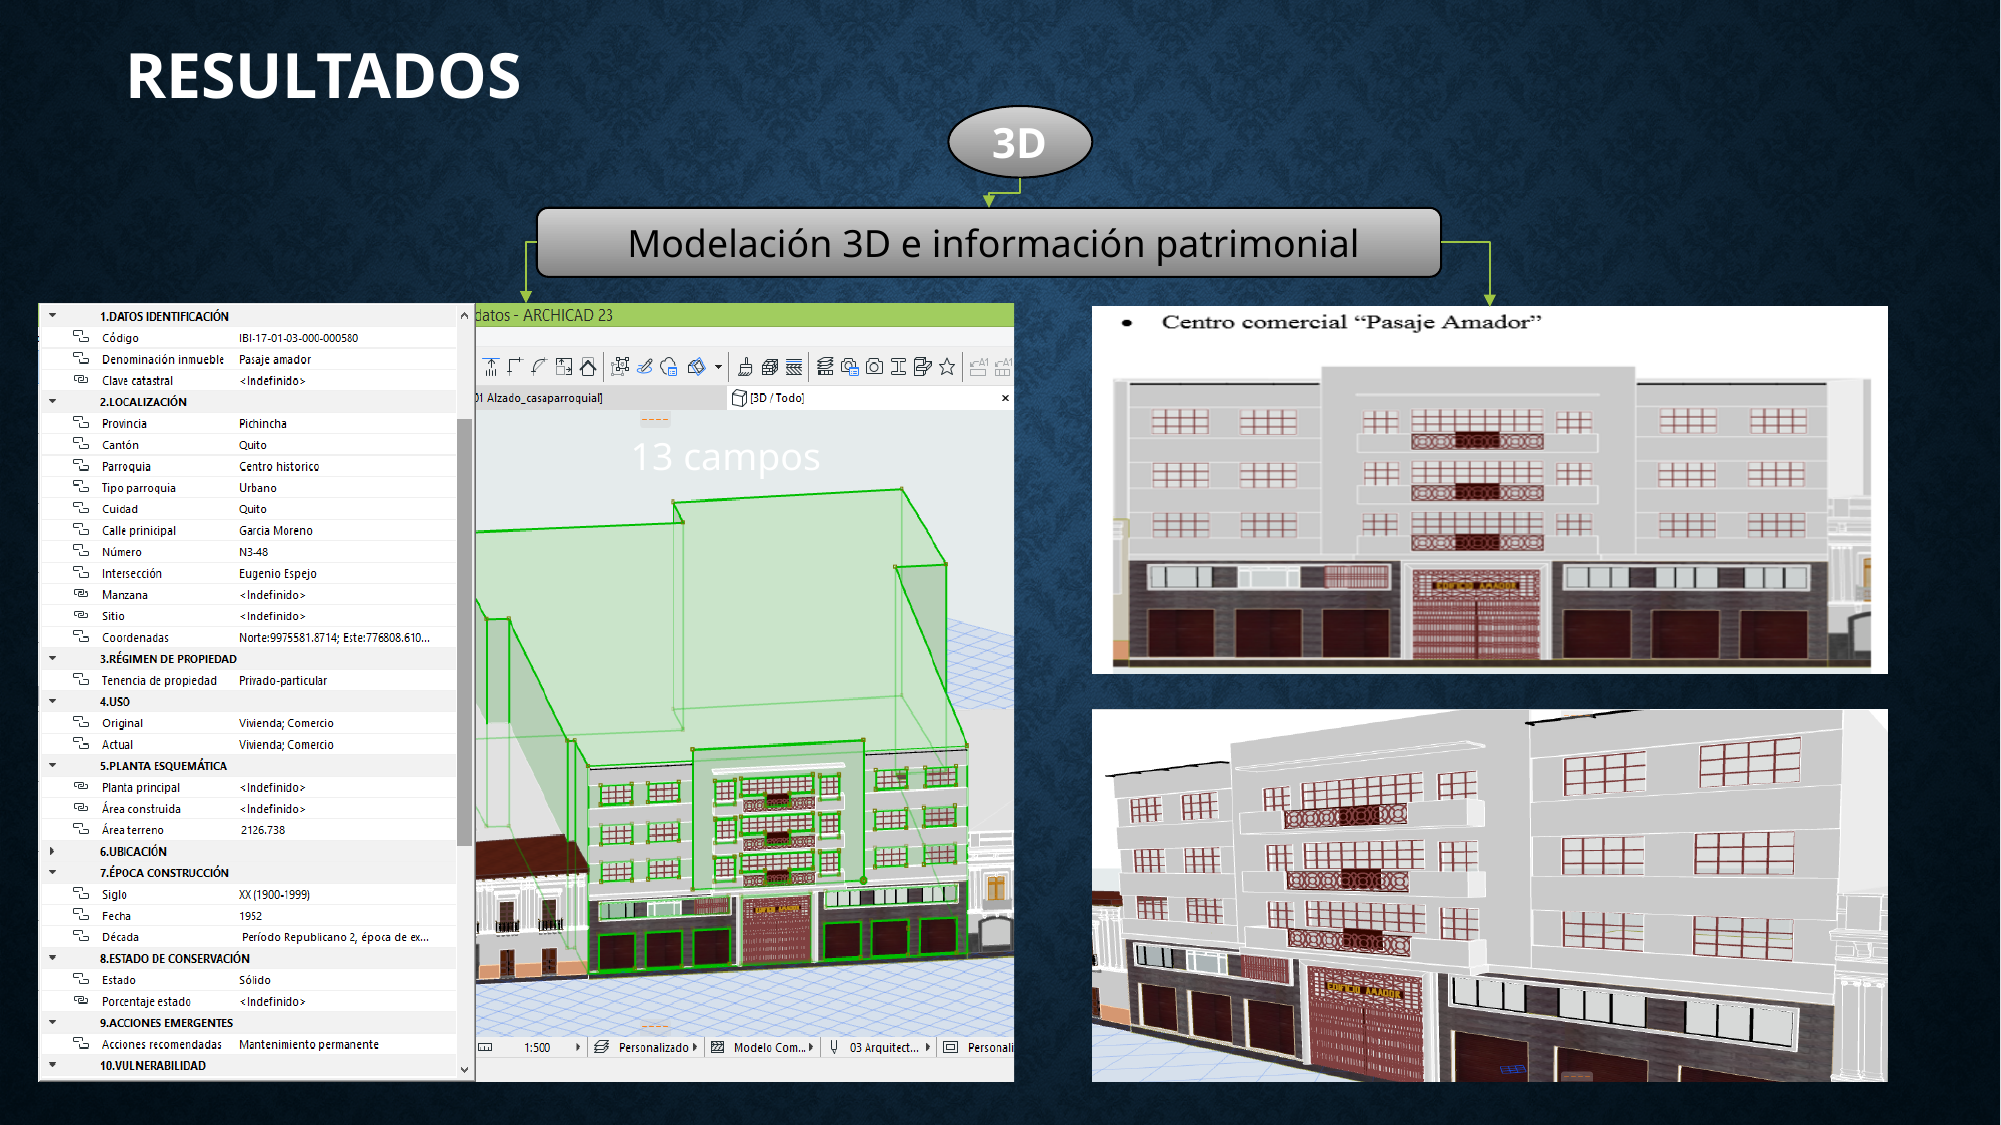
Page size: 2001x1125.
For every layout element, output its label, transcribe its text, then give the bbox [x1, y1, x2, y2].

picture [37, 302, 1015, 1082]
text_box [1440, 241, 1491, 308]
picture [1091, 306, 1888, 675]
text_box 3D [947, 104, 1094, 179]
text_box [989, 176, 1021, 209]
picture [1091, 709, 1888, 1082]
text_box Modelación 3D e información patrimonial [535, 206, 1443, 278]
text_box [525, 241, 538, 304]
title RESULTADOS [0, 29, 703, 128]
